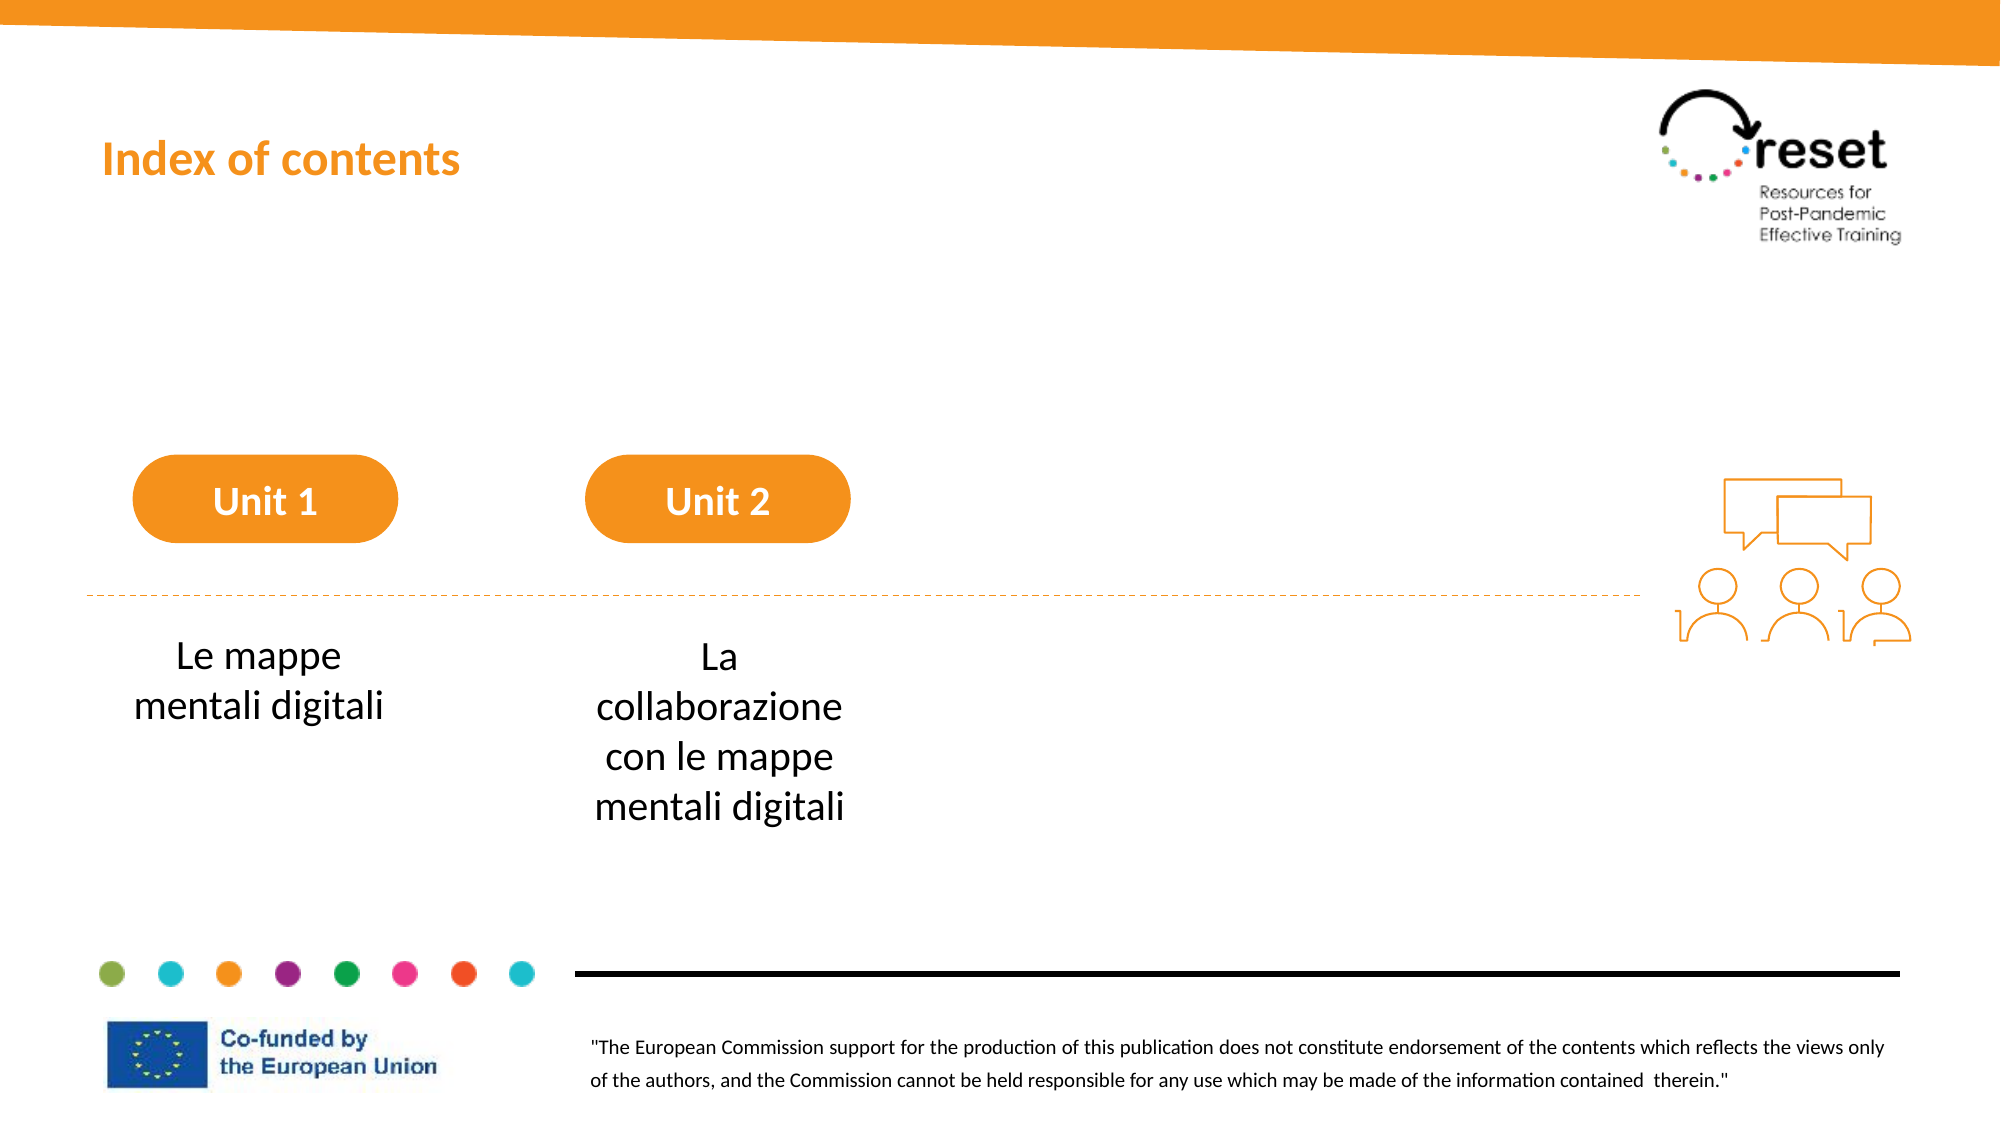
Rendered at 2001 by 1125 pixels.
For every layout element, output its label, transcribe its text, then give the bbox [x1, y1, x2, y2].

picture [99, 961, 125, 987]
text_box Index of contents [86, 117, 1555, 193]
text_box Unit 1 [132, 454, 399, 544]
picture [392, 961, 418, 987]
picture [509, 961, 535, 987]
picture [451, 961, 477, 987]
picture [1650, 77, 1917, 255]
picture [103, 1017, 463, 1093]
picture [334, 961, 360, 987]
picture [158, 961, 184, 987]
text_box Unit 2 [585, 454, 851, 544]
text_box La collaborazione con le mappe mentali digitali [560, 613, 880, 809]
picture [216, 961, 242, 987]
picture [275, 961, 301, 987]
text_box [1674, 478, 1911, 647]
text_box Le mappe mentali digitali [114, 613, 404, 809]
